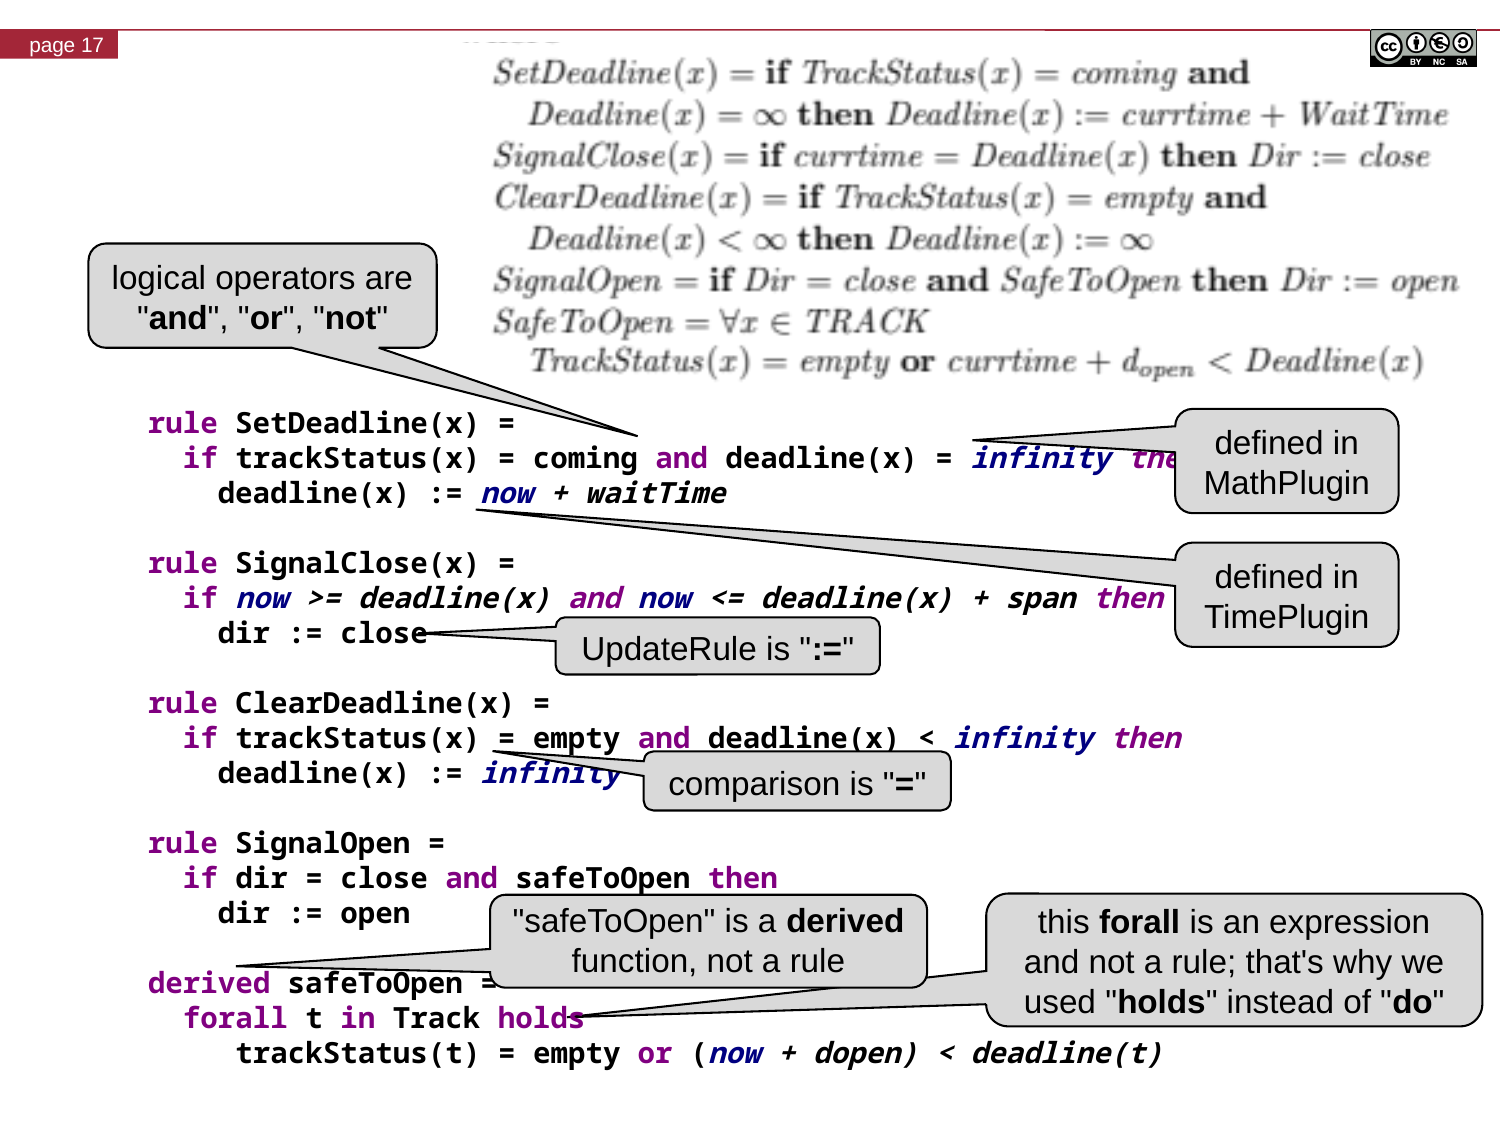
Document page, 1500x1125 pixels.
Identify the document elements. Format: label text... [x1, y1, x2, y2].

list rule SetDeadline(x) = if trackStatus(x) = coming and deadline(x) = infinity then deadline(x) := now + waitTime rule SignalClose(x) = if now >= deadline(x) and now <= deadline(x) + span then dir := close rule ClearDeadline(x) = if trackStatus(x) = empty and deadline(x) < infinity then deadline(x) := infinity rule SignalOpen = if dir = close and safeToOpen then dir := open derived safeToOpen = forall t in Track holds trackStatus(t) = empty or (now + dopen) < deadline(t) [132, 397, 1418, 888]
text_box this forall is an expression and not a rule; that's why we used "holds" instead of "do" [566, 893, 1483, 1027]
text_box logical operators are "and", "or", "not" [88, 243, 419, 381]
text_box defined in TimePlugin [475, 509, 1399, 647]
text_box defined in MathPlugin [972, 408, 1399, 514]
text_box "safeToOpen" is a derived function, not a rule [235, 894, 928, 988]
text_box logical operators are "and", "or", "not" [519, 406, 638, 437]
picture [424, 29, 1500, 398]
text_box comparison is "=" [492, 751, 951, 811]
